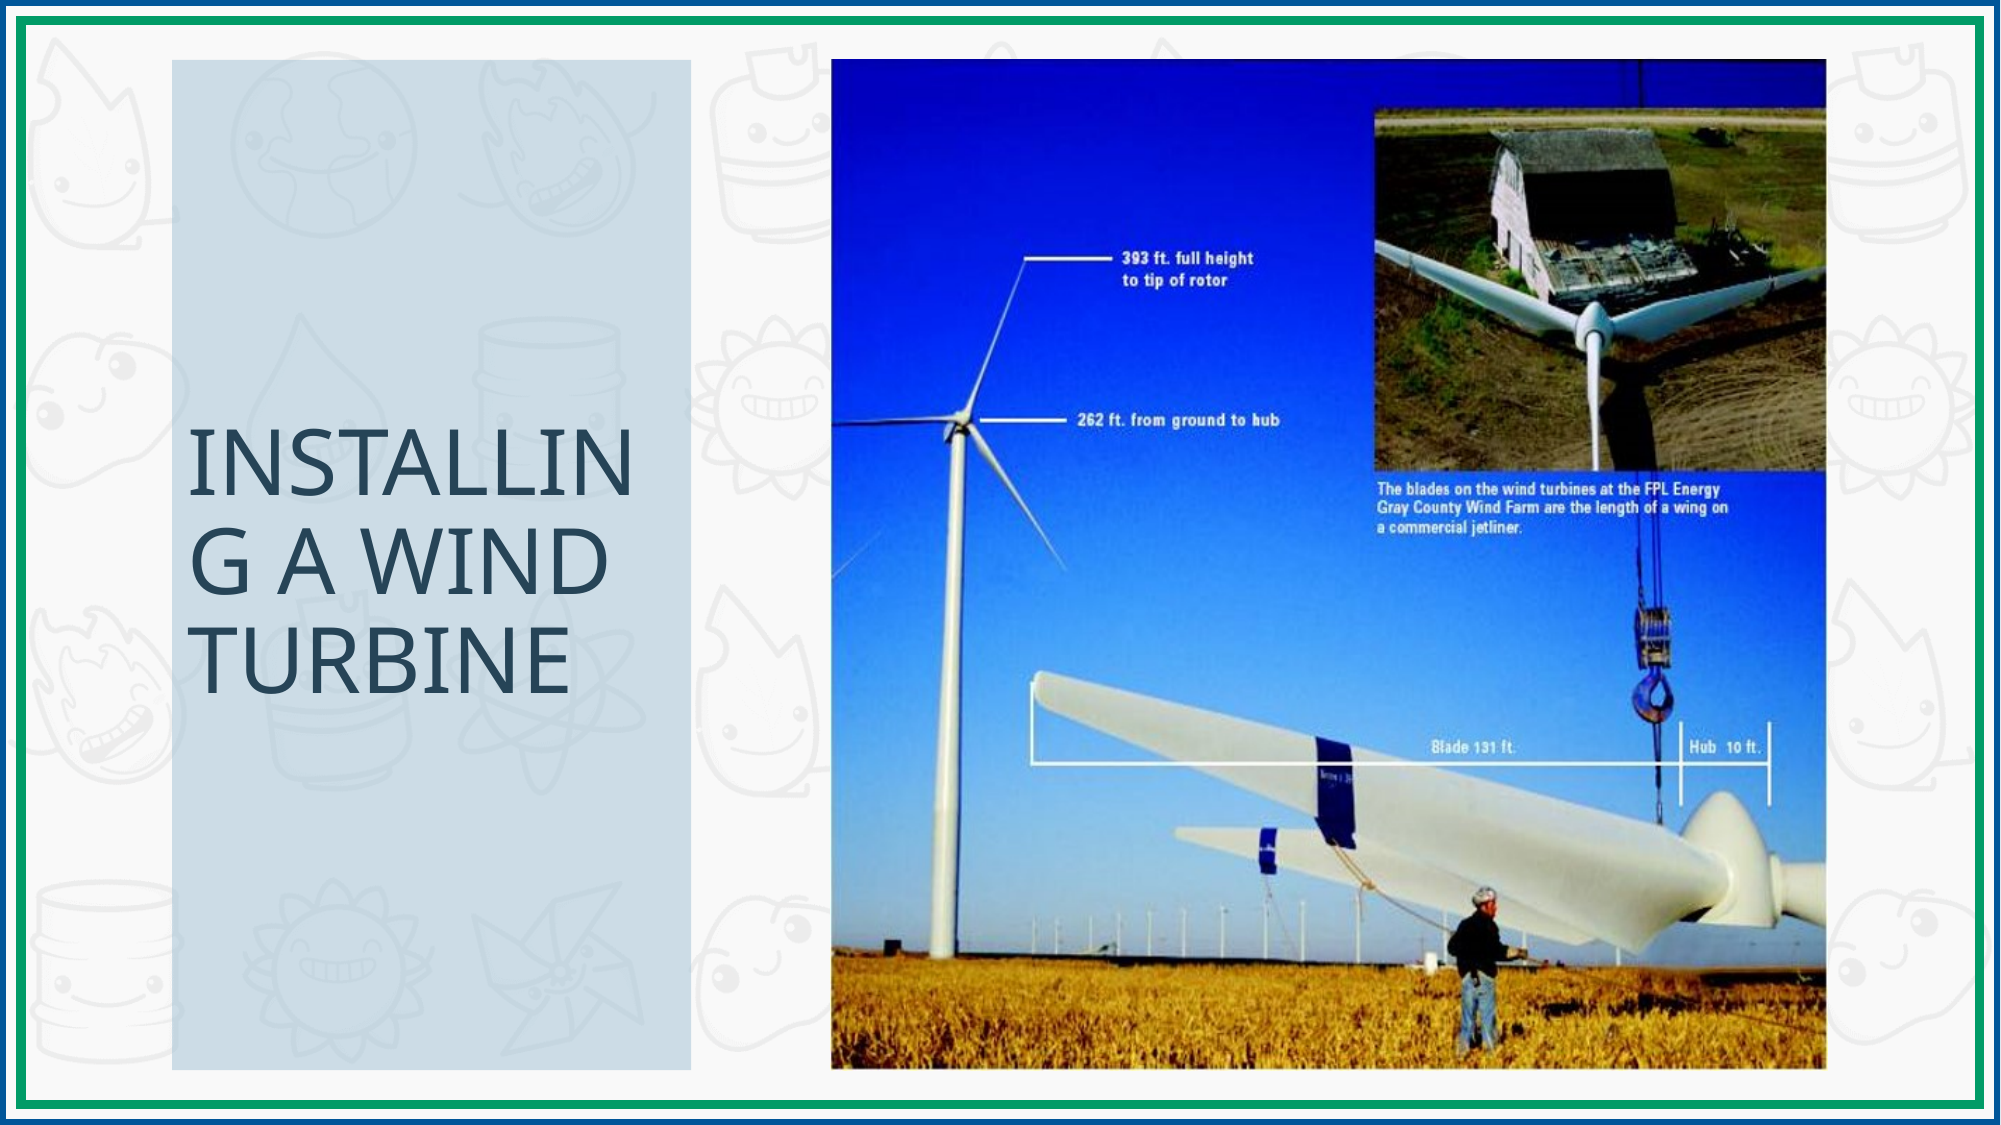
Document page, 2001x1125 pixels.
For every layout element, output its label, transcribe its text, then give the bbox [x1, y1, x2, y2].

picture [830, 59, 1828, 1071]
title Installing a Wind Turbine [172, 59, 692, 1071]
